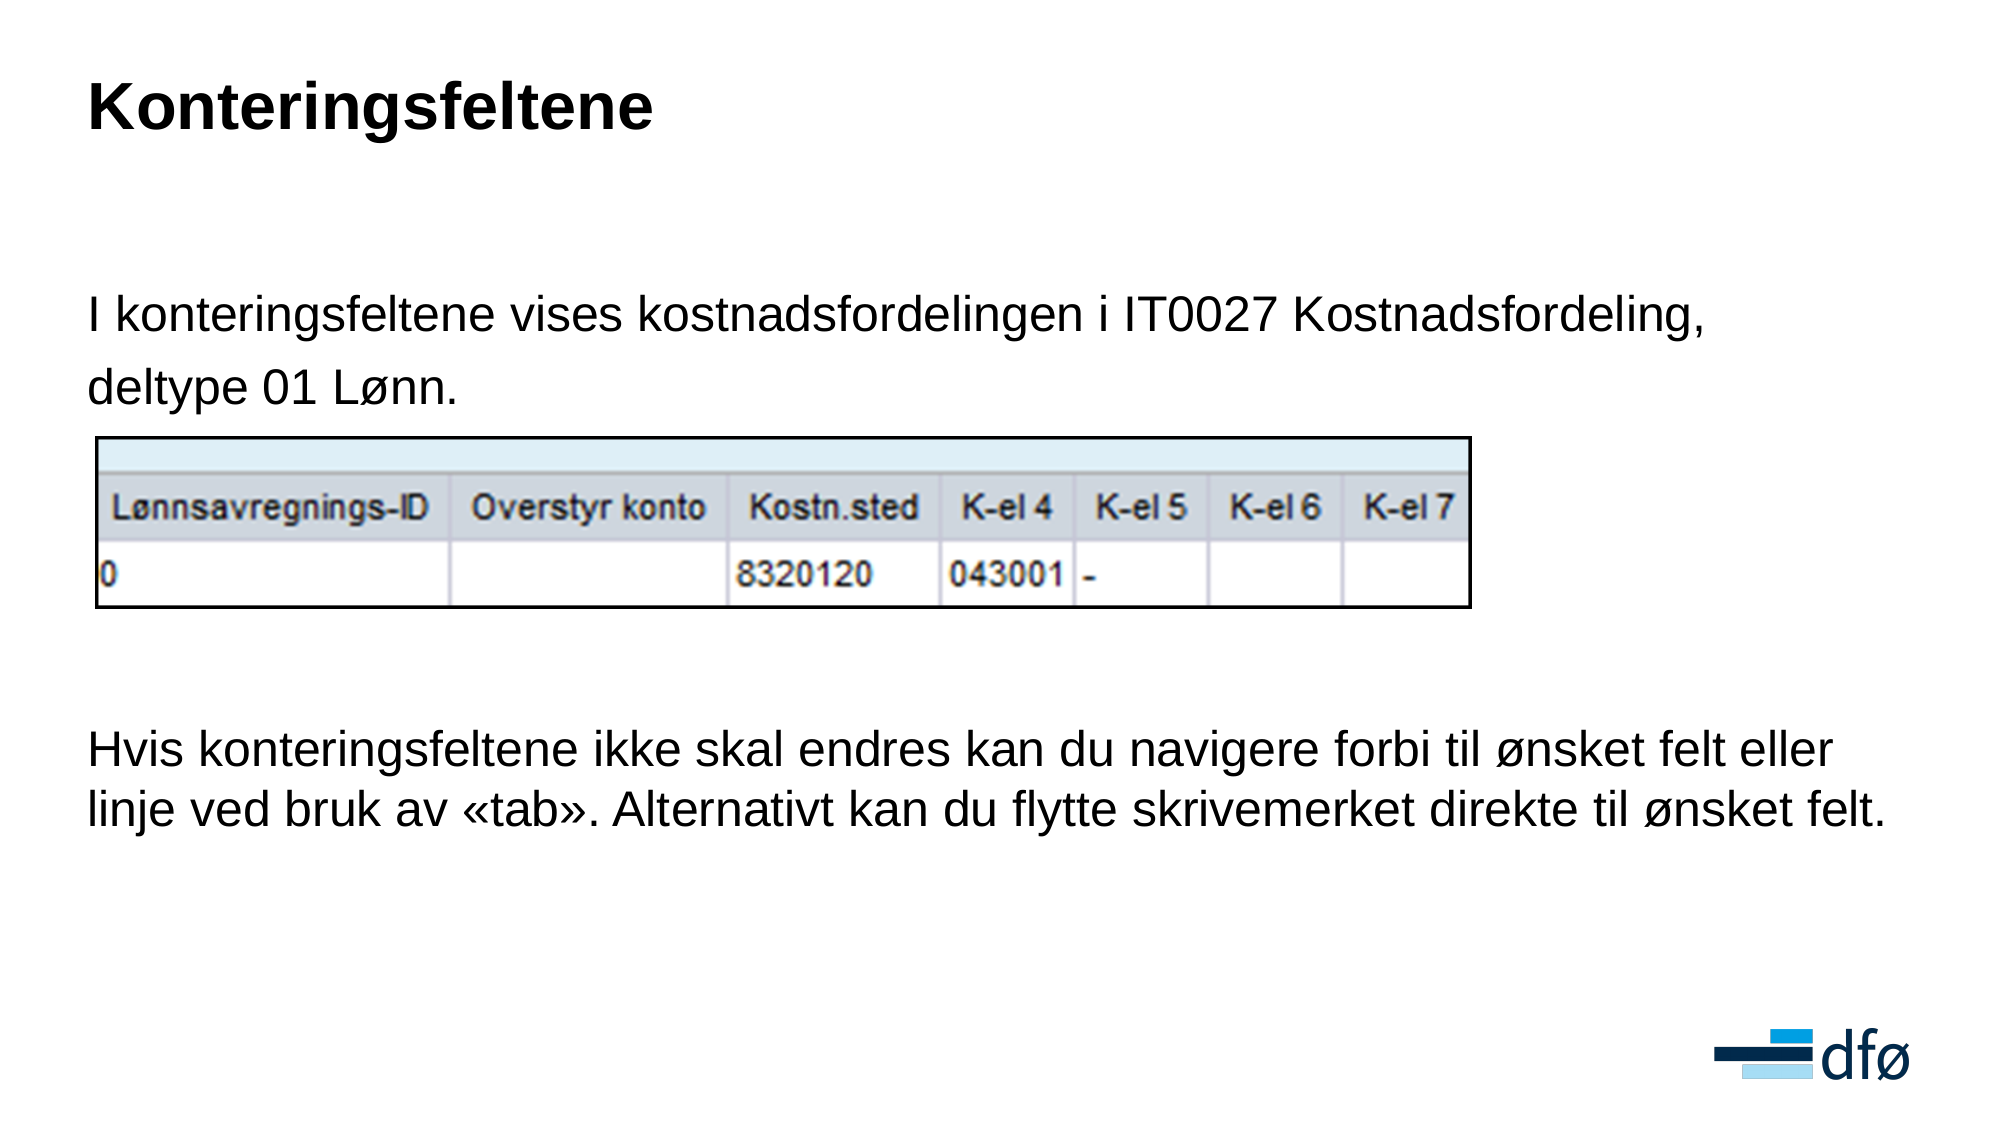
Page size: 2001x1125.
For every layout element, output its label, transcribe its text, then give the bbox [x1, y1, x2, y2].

picture [1714, 1028, 1918, 1085]
list I konteringsfeltene vises kostnadsfordelingen i IT0027 Kostnadsfordeling, deltype 01 Lønn. Hvis konteringsfeltene ikke skal endres kan du navigere forbi til ønsket felt eller linje ved bruk av «tab». Alternativt kan du flytte skrivemerket direkte til ønsket felt. [87, 281, 1910, 976]
picture [95, 436, 1472, 609]
title Konteringsfeltene [87, 72, 1910, 188]
